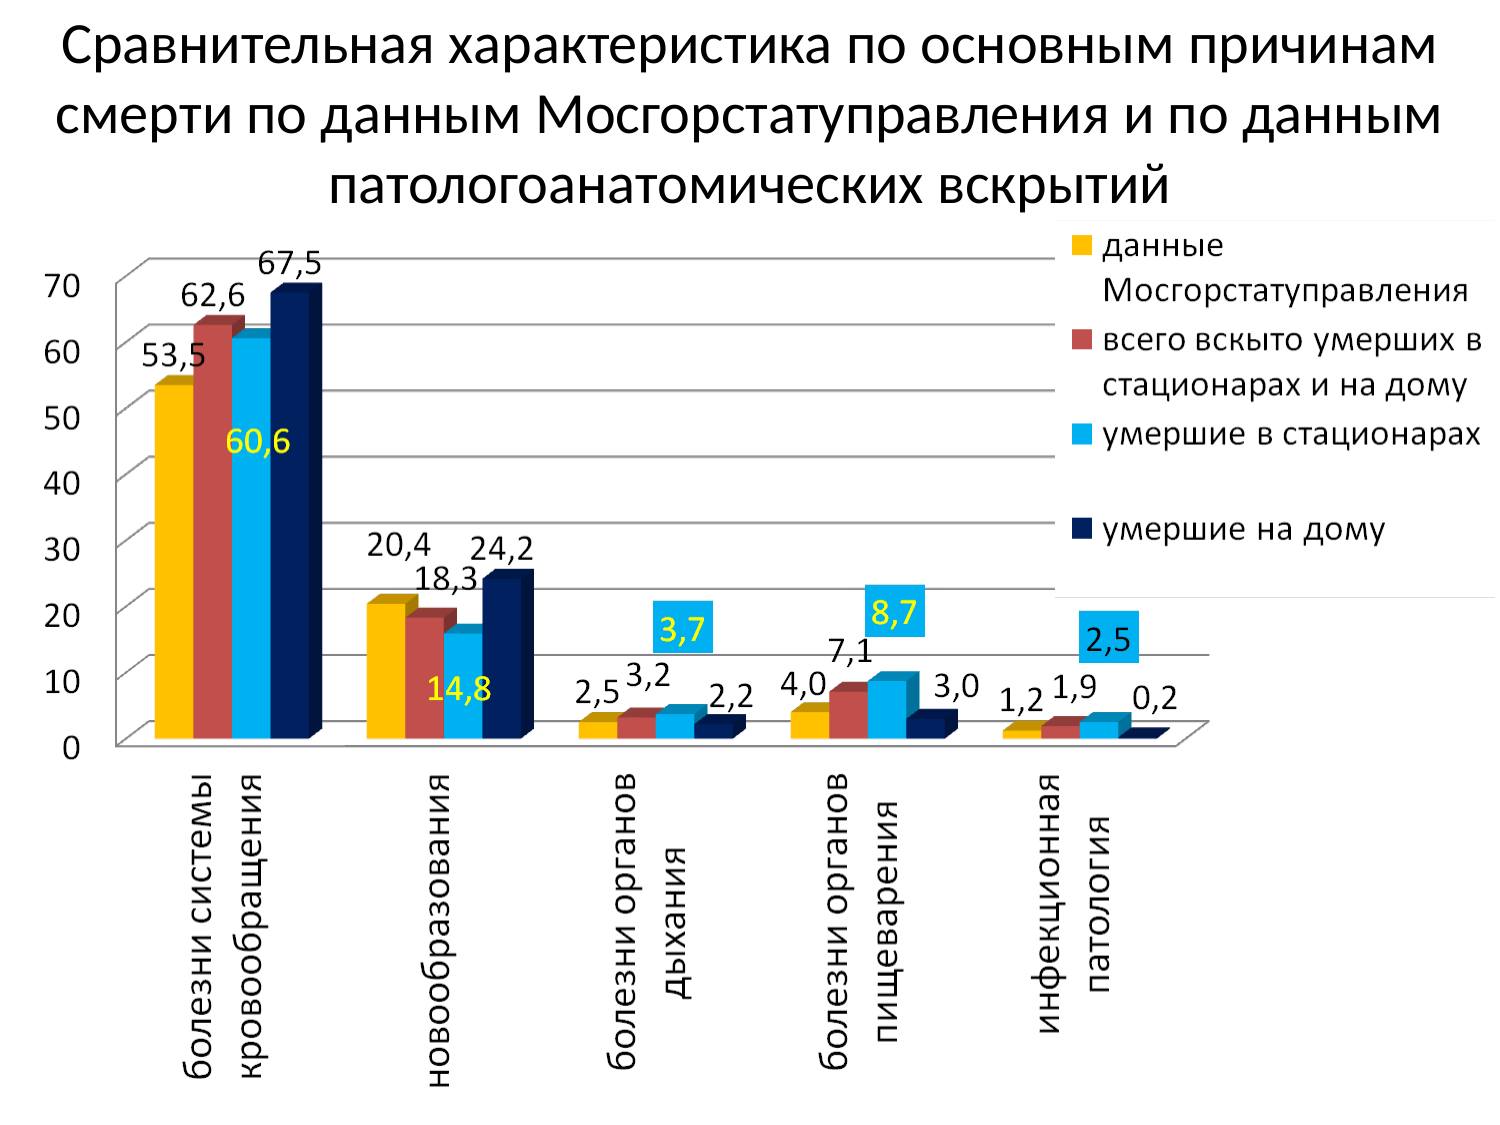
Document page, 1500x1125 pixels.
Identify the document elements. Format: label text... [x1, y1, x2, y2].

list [6, 211, 1500, 1115]
title Сравнительная характеристика по основным причинам смерти по данным Мосгорстатуправления и по данным патологоанатомических вскрытий [17, 0, 1483, 210]
